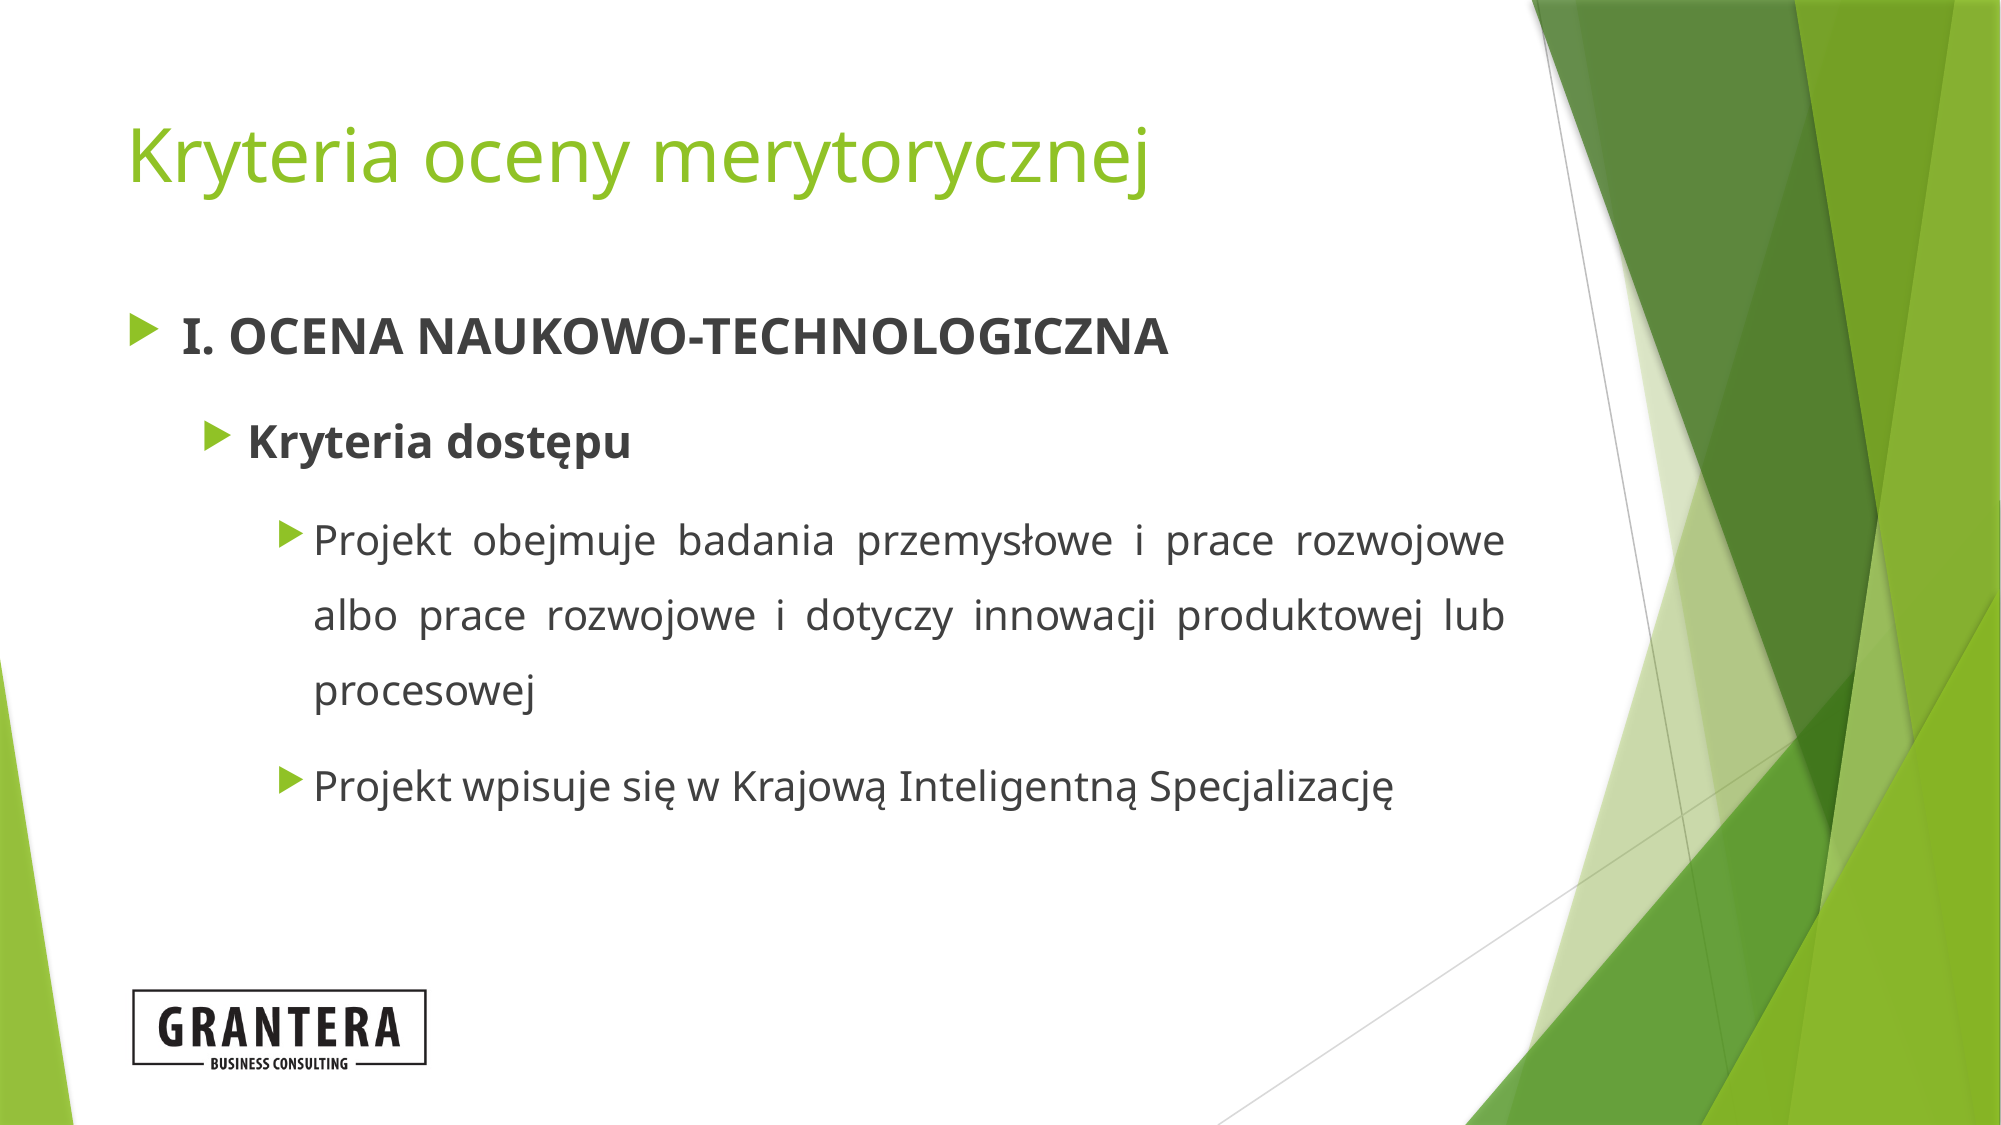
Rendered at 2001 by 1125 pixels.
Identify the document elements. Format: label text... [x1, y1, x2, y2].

picture [92, 948, 466, 1109]
title Kryteria oceny merytorycznej [111, 99, 1522, 267]
list I. OCENA NAUKOWO-TECHNOLOGICZNA Kryteria dostępu Projekt obejmuje badania przemysłowe i prace rozwojowe albo prace rozwojowe i dotyczy innowacji produktowej lub procesowej Projekt wpisuje się w Krajową Inteligentną Specjalizację [111, 267, 1522, 917]
